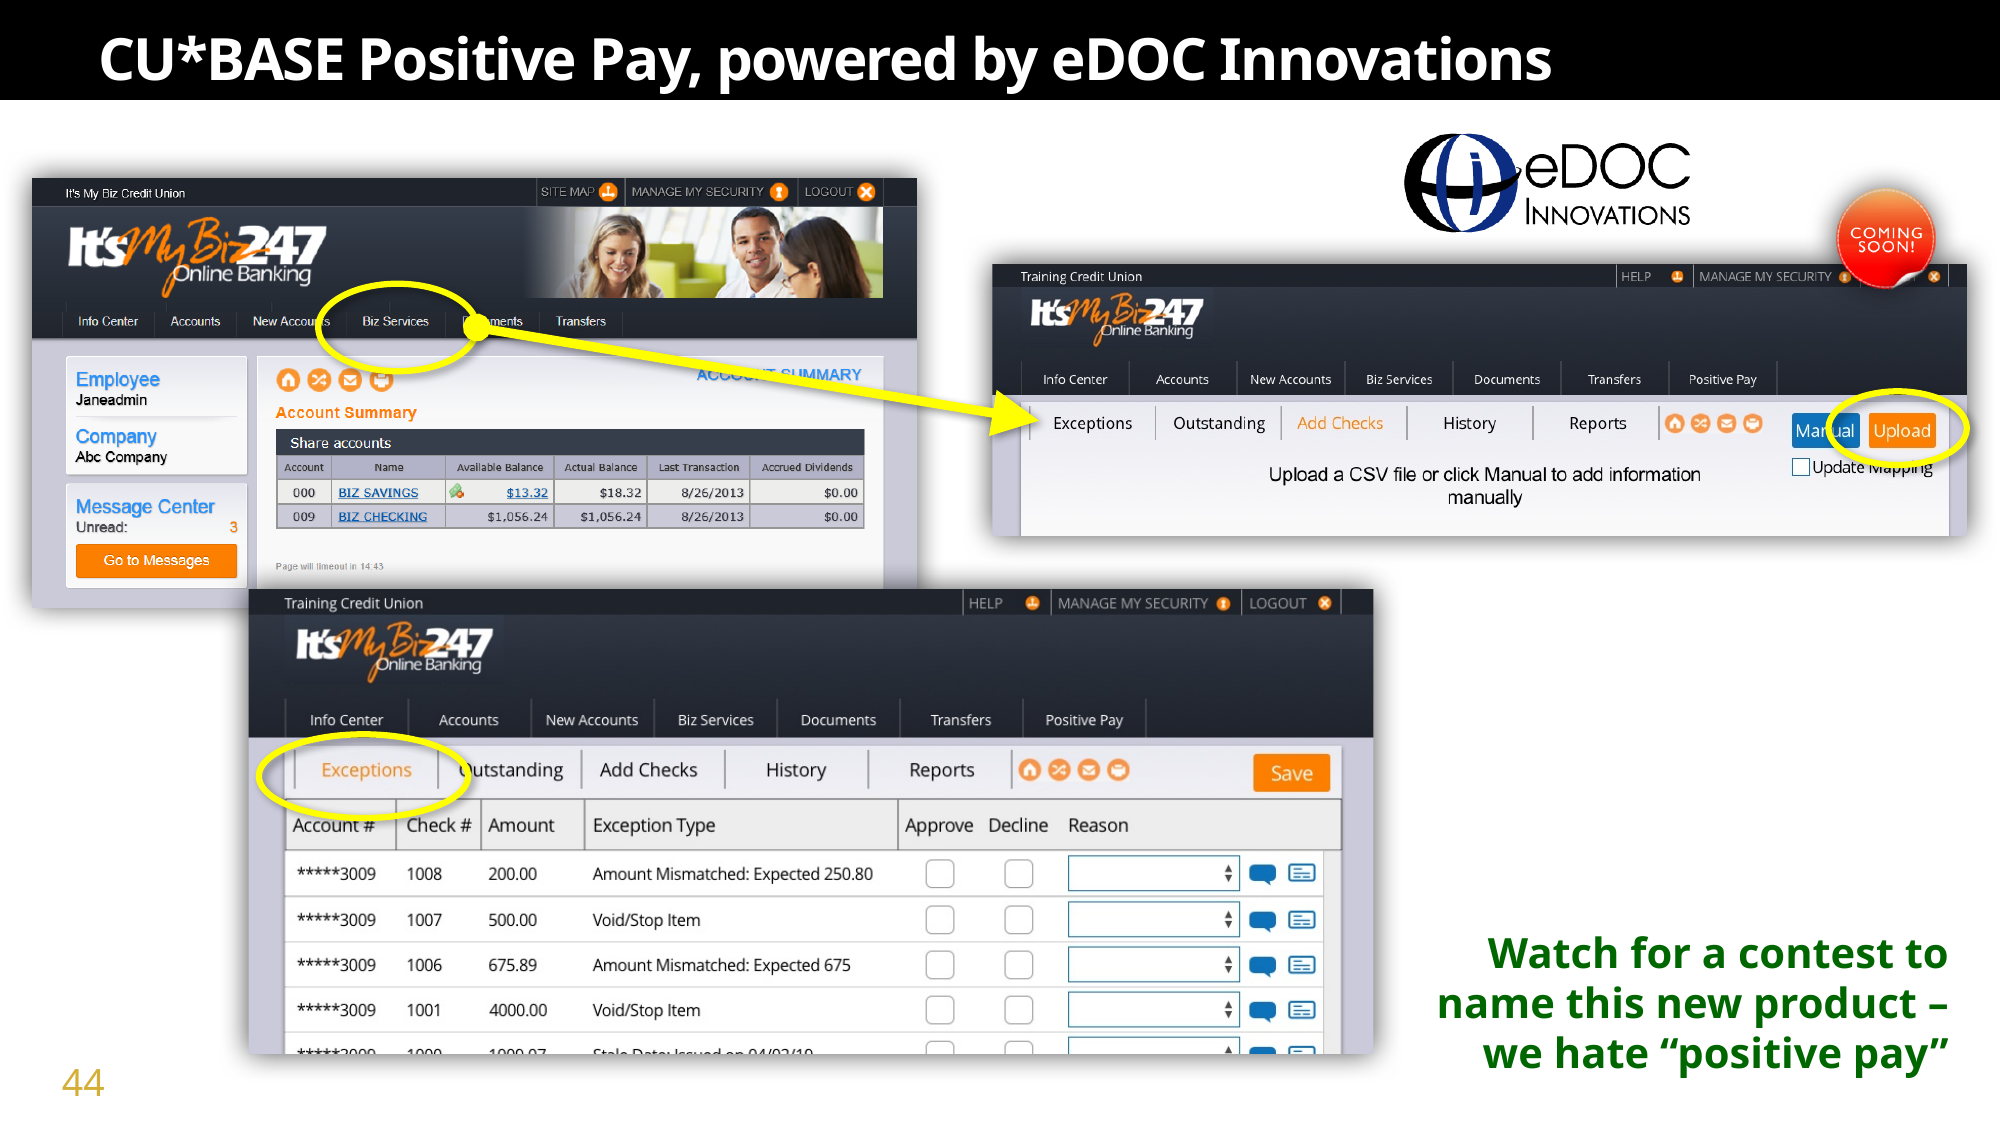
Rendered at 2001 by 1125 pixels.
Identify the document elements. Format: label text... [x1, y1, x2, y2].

picture [1393, 128, 1695, 237]
picture [32, 178, 1374, 1054]
title CU*BASE Positive Pay, powered by eDOC Innovations [83, 7, 1785, 100]
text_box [476, 327, 1040, 421]
slide_number 44 [16, 1051, 150, 1112]
list Watch for a contest to name this new product – we hate “positive pay” [1417, 849, 1964, 1085]
picture [992, 182, 1968, 536]
